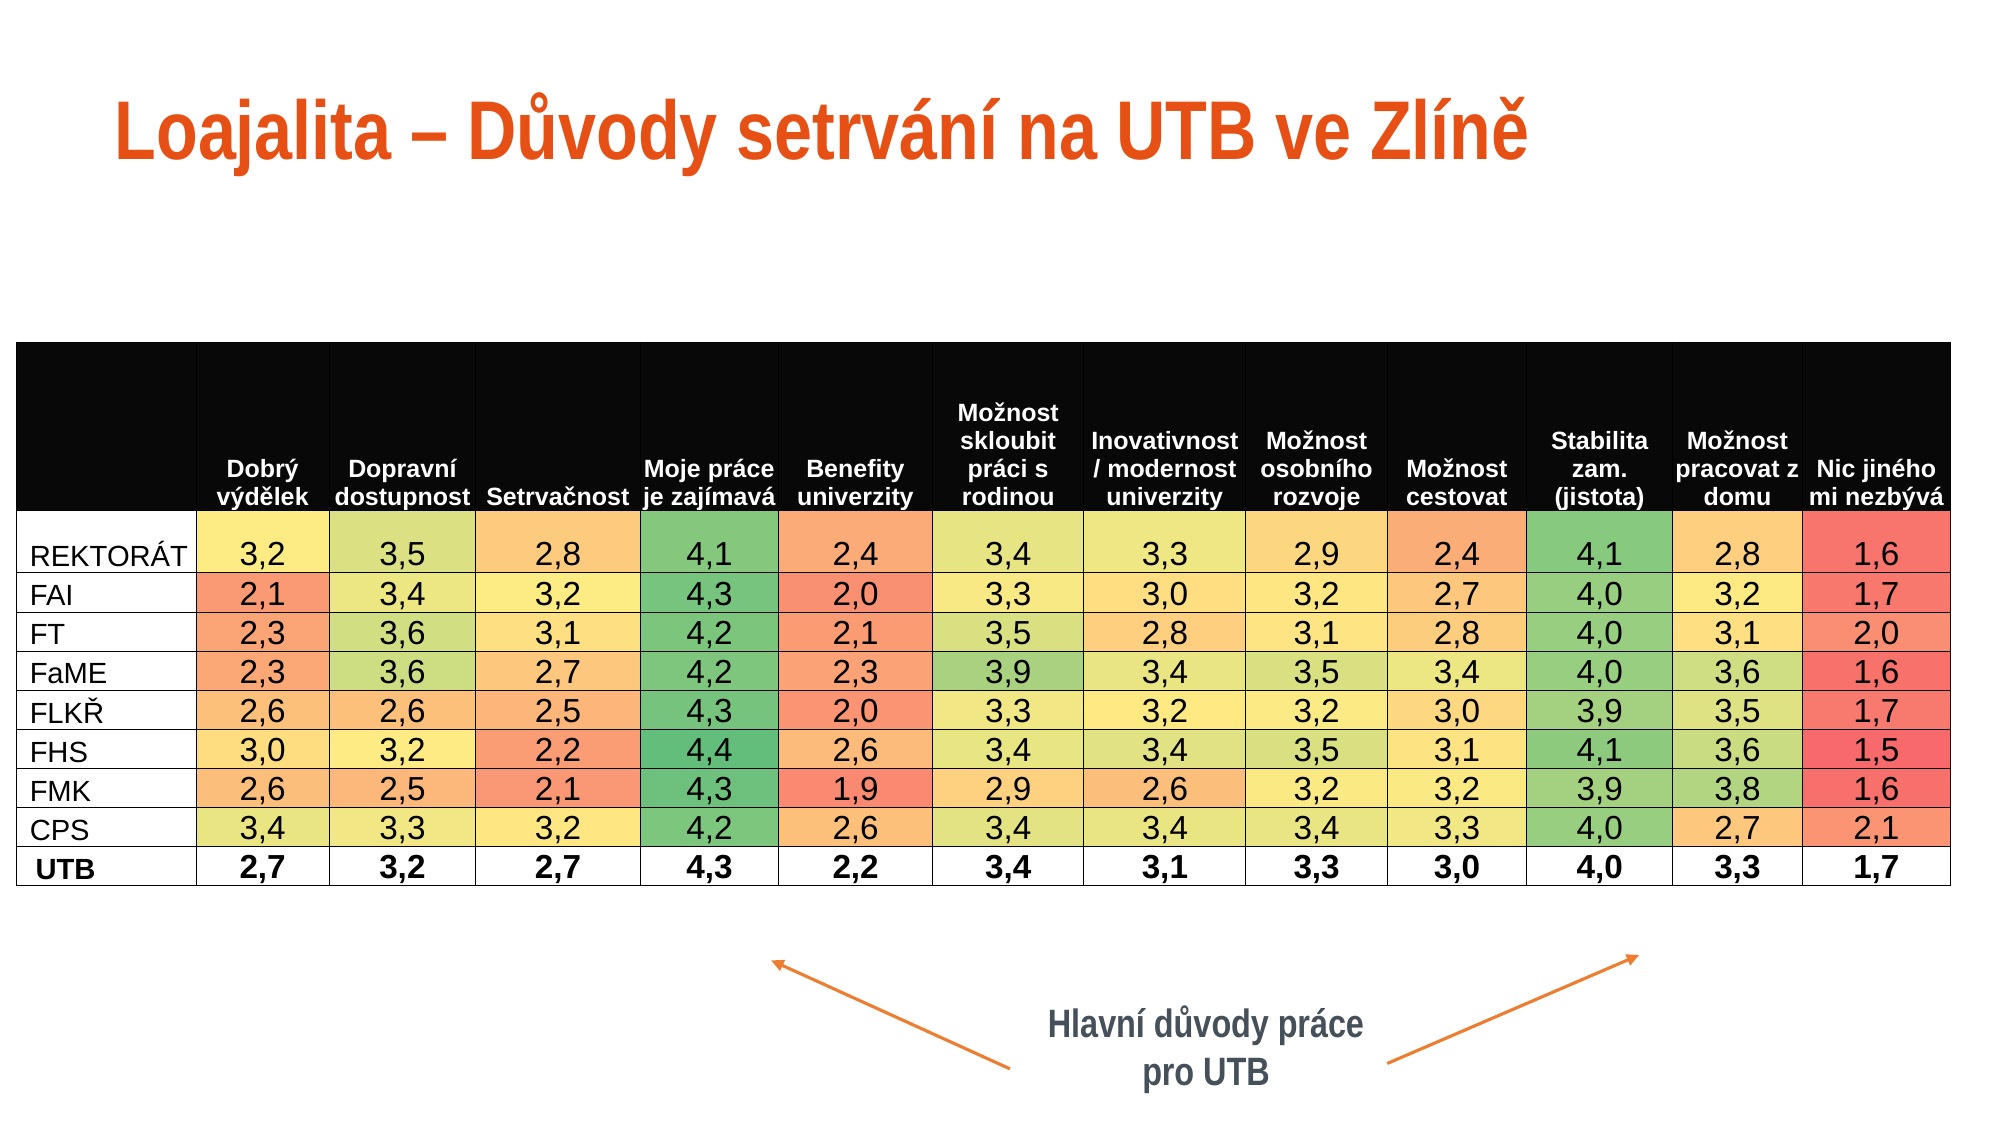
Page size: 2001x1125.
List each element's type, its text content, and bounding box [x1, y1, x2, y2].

table_cell 4,2 [641, 652, 778, 690]
table_cell 3,9 [1527, 691, 1672, 729]
table_cell 2,6 [779, 730, 932, 768]
table_cell 3,4 [1388, 652, 1526, 690]
table_cell 2,1 [476, 769, 640, 807]
table_cell 2,0 [779, 691, 932, 729]
table_cell FMK [17, 769, 196, 807]
table_cell 3,2 [330, 847, 475, 885]
table_cell 1,5 [1803, 730, 1950, 768]
table_cell 2,8 [1673, 511, 1802, 572]
table_cell 1,7 [1803, 691, 1950, 729]
table_cell 3,3 [1246, 847, 1387, 885]
table_cell FHS [17, 730, 196, 768]
table_header Inovativnost / modernost univerzity [1084, 343, 1245, 510]
table_cell 4,0 [1527, 652, 1672, 690]
text_box Hlavní důvody práce pro UTB [1024, 991, 1388, 1101]
table_header Setrvačnost [476, 343, 640, 510]
table_cell 4,2 [641, 613, 778, 651]
table_cell 4,3 [641, 573, 778, 612]
table_cell FT [17, 613, 196, 651]
table_cell 3,2 [330, 730, 475, 768]
table_cell 4,0 [1527, 808, 1672, 846]
table_cell 2,6 [779, 808, 932, 846]
table_cell 2,8 [1084, 613, 1245, 651]
table_cell CPS [17, 808, 196, 846]
table_cell 3,5 [1246, 652, 1387, 690]
table_cell 3,9 [1527, 769, 1672, 807]
table_cell 3,1 [1084, 847, 1245, 885]
table_cell 2,5 [476, 691, 640, 729]
table_header Možnost cestovat [1388, 343, 1526, 510]
table_cell 3,2 [476, 808, 640, 846]
table_cell 3,3 [933, 573, 1083, 612]
table_header Nic jiného mi nezbývá [1803, 343, 1950, 510]
table_cell 2,8 [1388, 613, 1526, 651]
title Loajalita – Důvody setrvání na UTB ve Zlíně [99, 24, 1796, 242]
table_cell 2,1 [1803, 808, 1950, 846]
table_cell 2,3 [779, 652, 932, 690]
table_cell 3,2 [197, 511, 329, 572]
table_cell 2,6 [330, 691, 475, 729]
table_cell 2,1 [197, 573, 329, 612]
table_cell 3,2 [1084, 691, 1245, 729]
table_cell 3,4 [1246, 808, 1387, 846]
table_cell 4,1 [1527, 511, 1672, 572]
table_header Možnost pracovat z domu [1673, 343, 1802, 510]
table_cell 4,4 [641, 730, 778, 768]
table_cell 3,0 [1388, 691, 1526, 729]
table_cell 4,1 [1527, 730, 1672, 768]
table_cell 3,1 [1246, 613, 1387, 651]
table_cell 3,2 [1246, 769, 1387, 807]
table_cell 3,3 [330, 808, 475, 846]
table_cell 3,3 [1673, 847, 1802, 885]
table_cell 2,3 [197, 613, 329, 651]
table_cell FaME [17, 652, 196, 690]
table_cell 2,6 [197, 769, 329, 807]
table_cell 3,4 [1084, 730, 1245, 768]
table_cell 1,9 [779, 769, 932, 807]
table_cell 2,2 [476, 730, 640, 768]
table_cell 3,1 [1388, 730, 1526, 768]
table_cell FLKŘ [17, 691, 196, 729]
table_cell 3,5 [933, 613, 1083, 651]
table_cell 2,0 [1803, 613, 1950, 651]
table_cell 3,5 [1673, 691, 1802, 729]
table_cell 1,6 [1803, 769, 1950, 807]
table_cell 3,6 [330, 652, 475, 690]
table_cell 3,4 [933, 730, 1083, 768]
table_cell 2,2 [779, 847, 932, 885]
table_cell 4,3 [641, 847, 778, 885]
table_cell 2,1 [779, 613, 932, 651]
table_cell 2,7 [476, 847, 640, 885]
table_cell 4,2 [641, 808, 778, 846]
table_cell 2,7 [476, 652, 640, 690]
table_cell 2,3 [197, 652, 329, 690]
table_cell 4,3 [641, 691, 778, 729]
table_cell 2,6 [1084, 769, 1245, 807]
table_cell 3,3 [933, 691, 1083, 729]
table_cell 4,3 [641, 769, 778, 807]
table_cell 3,6 [330, 613, 475, 651]
table_cell 3,3 [1084, 511, 1245, 572]
table_cell 2,9 [933, 769, 1083, 807]
table_cell 3,4 [933, 511, 1083, 572]
table_cell 1,6 [1803, 652, 1950, 690]
table_cell 2,8 [476, 511, 640, 572]
table_cell 2,0 [779, 573, 932, 612]
table_header Možnost osobního rozvoje [1246, 343, 1387, 510]
table_cell 2,6 [197, 691, 329, 729]
table_cell 3,0 [1084, 573, 1245, 612]
table_header Dopravní dostupnost [330, 343, 475, 510]
table_cell REKTORÁT [17, 511, 196, 572]
table_header Možnost skloubit práci s rodinou [933, 343, 1083, 510]
table_cell 3,0 [1388, 847, 1526, 885]
table_cell FAI [17, 573, 196, 612]
table_cell 3,5 [1246, 730, 1387, 768]
table_cell 3,3 [1388, 808, 1526, 846]
table_header Stabilita zam. (jistota) [1527, 343, 1672, 510]
table_header Dobrý výdělek [197, 343, 329, 510]
table_cell 2,4 [779, 511, 932, 572]
table_cell 3,1 [1673, 613, 1802, 651]
table_cell 3,6 [1673, 652, 1802, 690]
table_cell 2,4 [1388, 511, 1526, 572]
table_cell 3,2 [476, 573, 640, 612]
table_cell 3,5 [330, 511, 475, 572]
table_cell 2,7 [1673, 808, 1802, 846]
table_cell 3,4 [330, 573, 475, 612]
table_cell 3,4 [197, 808, 329, 846]
table_cell 3,2 [1246, 691, 1387, 729]
table_cell 3,2 [1246, 573, 1387, 612]
table_cell 4,0 [1527, 847, 1672, 885]
table_cell 3,4 [1084, 652, 1245, 690]
table_cell 3,8 [1673, 769, 1802, 807]
table_cell 3,0 [197, 730, 329, 768]
table_cell 3,6 [1673, 730, 1802, 768]
table_header Benefity univerzity [779, 343, 932, 510]
table_cell 3,2 [1388, 769, 1526, 807]
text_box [771, 960, 1010, 1069]
table_cell 2,9 [1246, 511, 1387, 572]
table_cell 3,9 [933, 652, 1083, 690]
table_cell 4,1 [641, 511, 778, 572]
table_cell 1,7 [1803, 573, 1950, 612]
table_header [17, 343, 196, 510]
table_cell 3,2 [1673, 573, 1802, 612]
table_cell 2,5 [330, 769, 475, 807]
table_cell 3,1 [476, 613, 640, 651]
table_cell 3,4 [933, 808, 1083, 846]
table_cell 3,4 [1084, 808, 1245, 846]
table_cell 2,7 [197, 847, 329, 885]
table_cell UTB [17, 847, 196, 885]
table_cell 3,4 [933, 847, 1083, 885]
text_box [1387, 955, 1640, 1064]
table_cell 2,7 [1388, 573, 1526, 612]
table_header Moje práce je zajímavá [641, 343, 778, 510]
table_cell 1,7 [1803, 847, 1950, 885]
table_cell 1,6 [1803, 511, 1950, 572]
table_cell 4,0 [1527, 613, 1672, 651]
table_cell 4,0 [1527, 573, 1672, 612]
